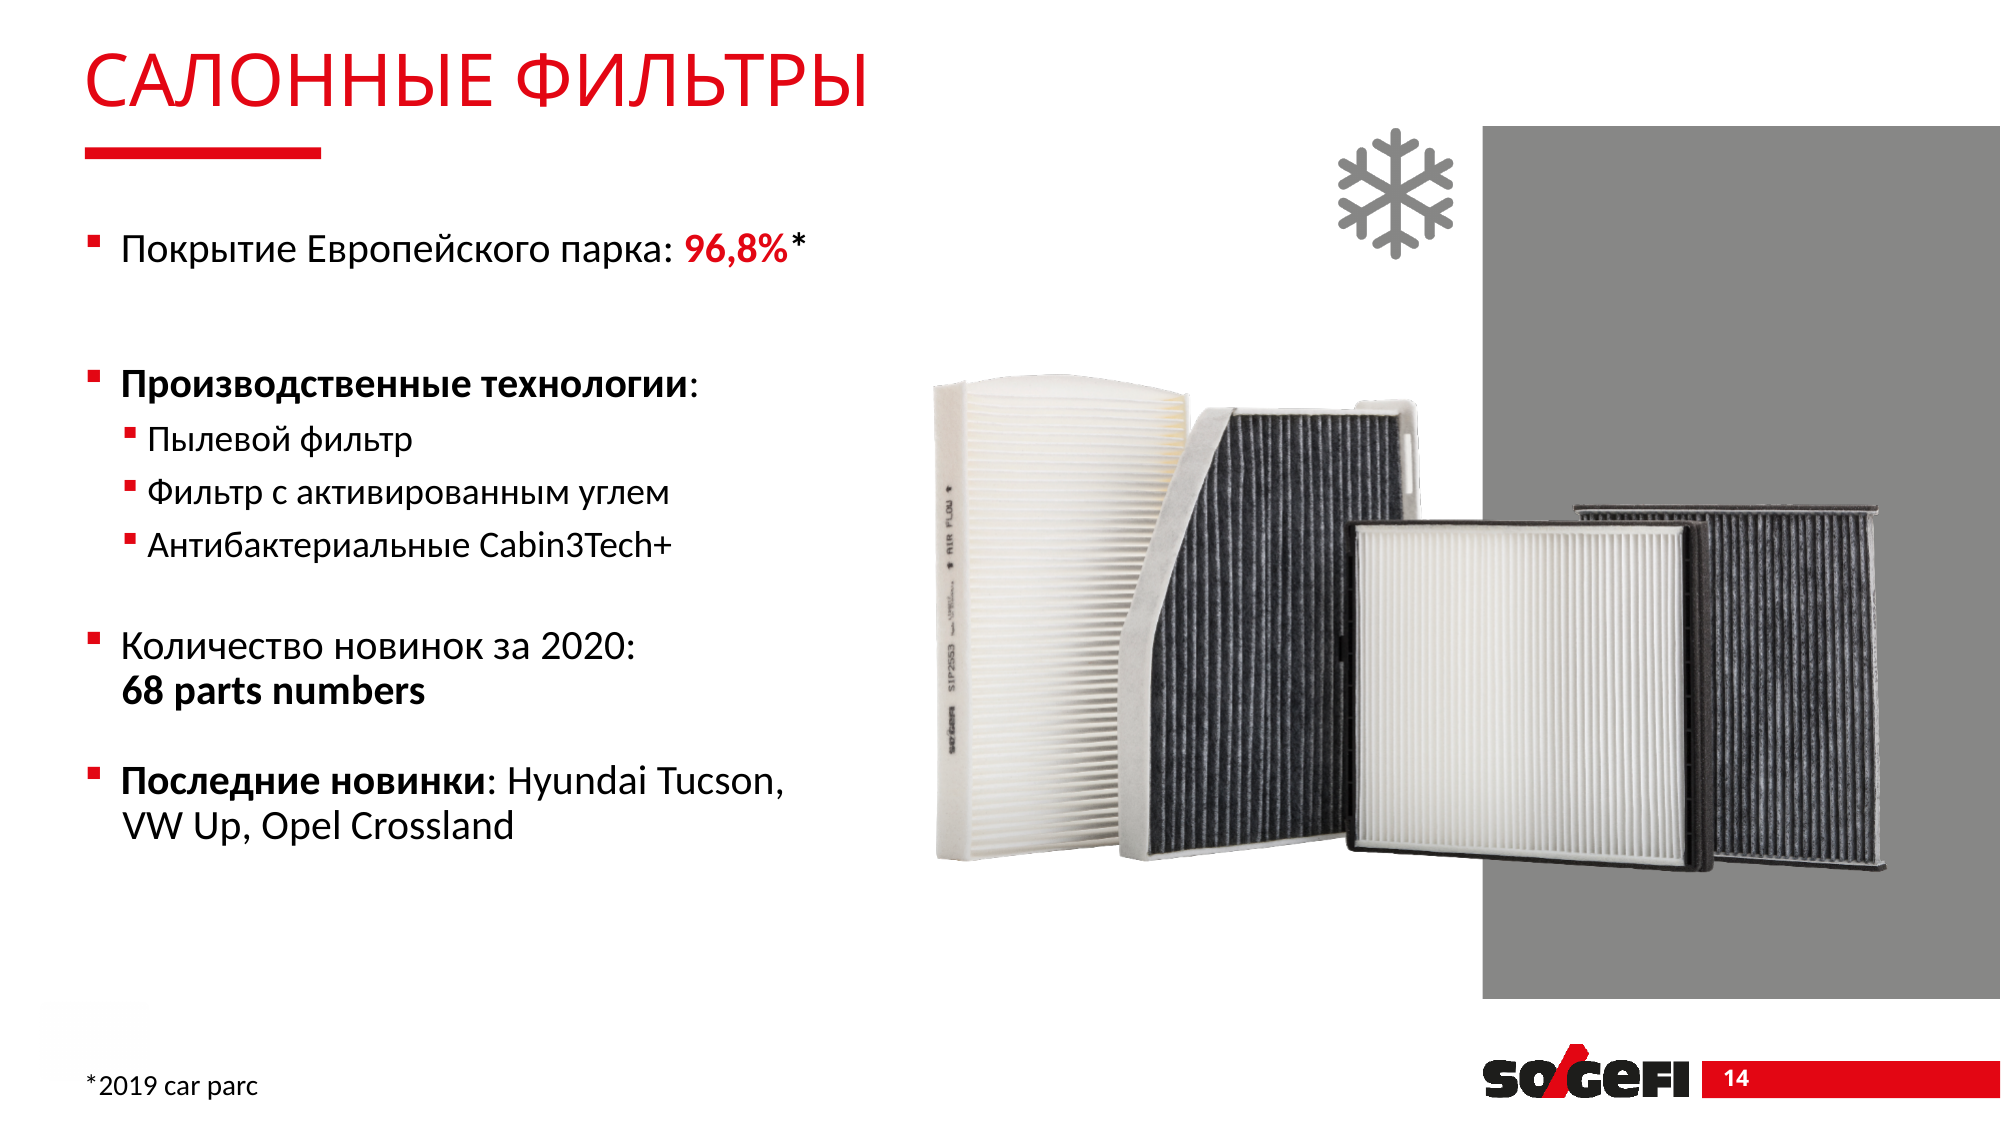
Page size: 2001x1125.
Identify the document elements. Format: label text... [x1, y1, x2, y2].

title САЛОННЫЕ ФИЛЬТРЫ [68, 18, 896, 147]
text_box [1482, 126, 2000, 999]
text_box *2019 car parc [69, 1059, 385, 1109]
list Покрытие Европейского парка: 96,8%* Производственные технологии: Пылевой фильтр Фильтр с активированным углем Антибактериальные Cabin3Tech+ Количество новинок за 2020: 68 parts numbers Последние новинки: Hyundai Tucson, VW Up, Opel Crossland [69, 219, 872, 1039]
picture [1319, 116, 1472, 271]
picture [1483, 1044, 1689, 1098]
picture [900, 287, 1931, 935]
